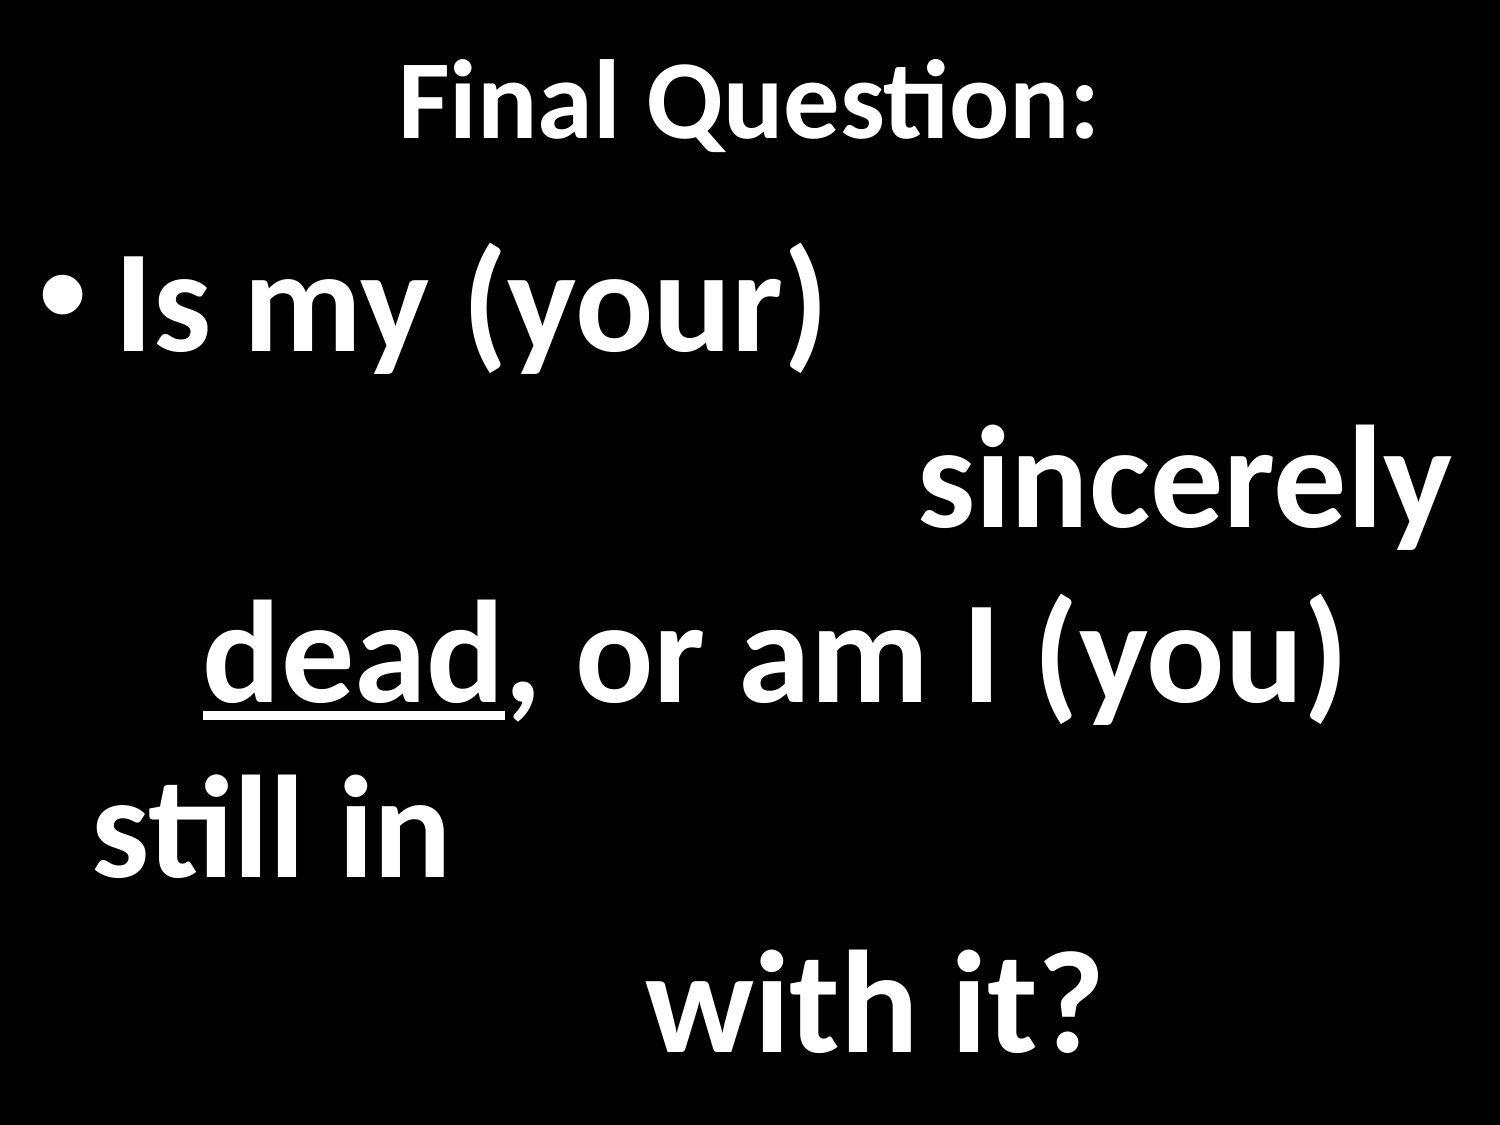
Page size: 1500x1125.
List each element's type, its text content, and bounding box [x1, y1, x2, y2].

title Final Question: [12, 0, 1488, 187]
list Is my (your) Old Man of Sin sincerely dead, or am I (you) still in conversation with it? [12, 187, 1488, 1100]
